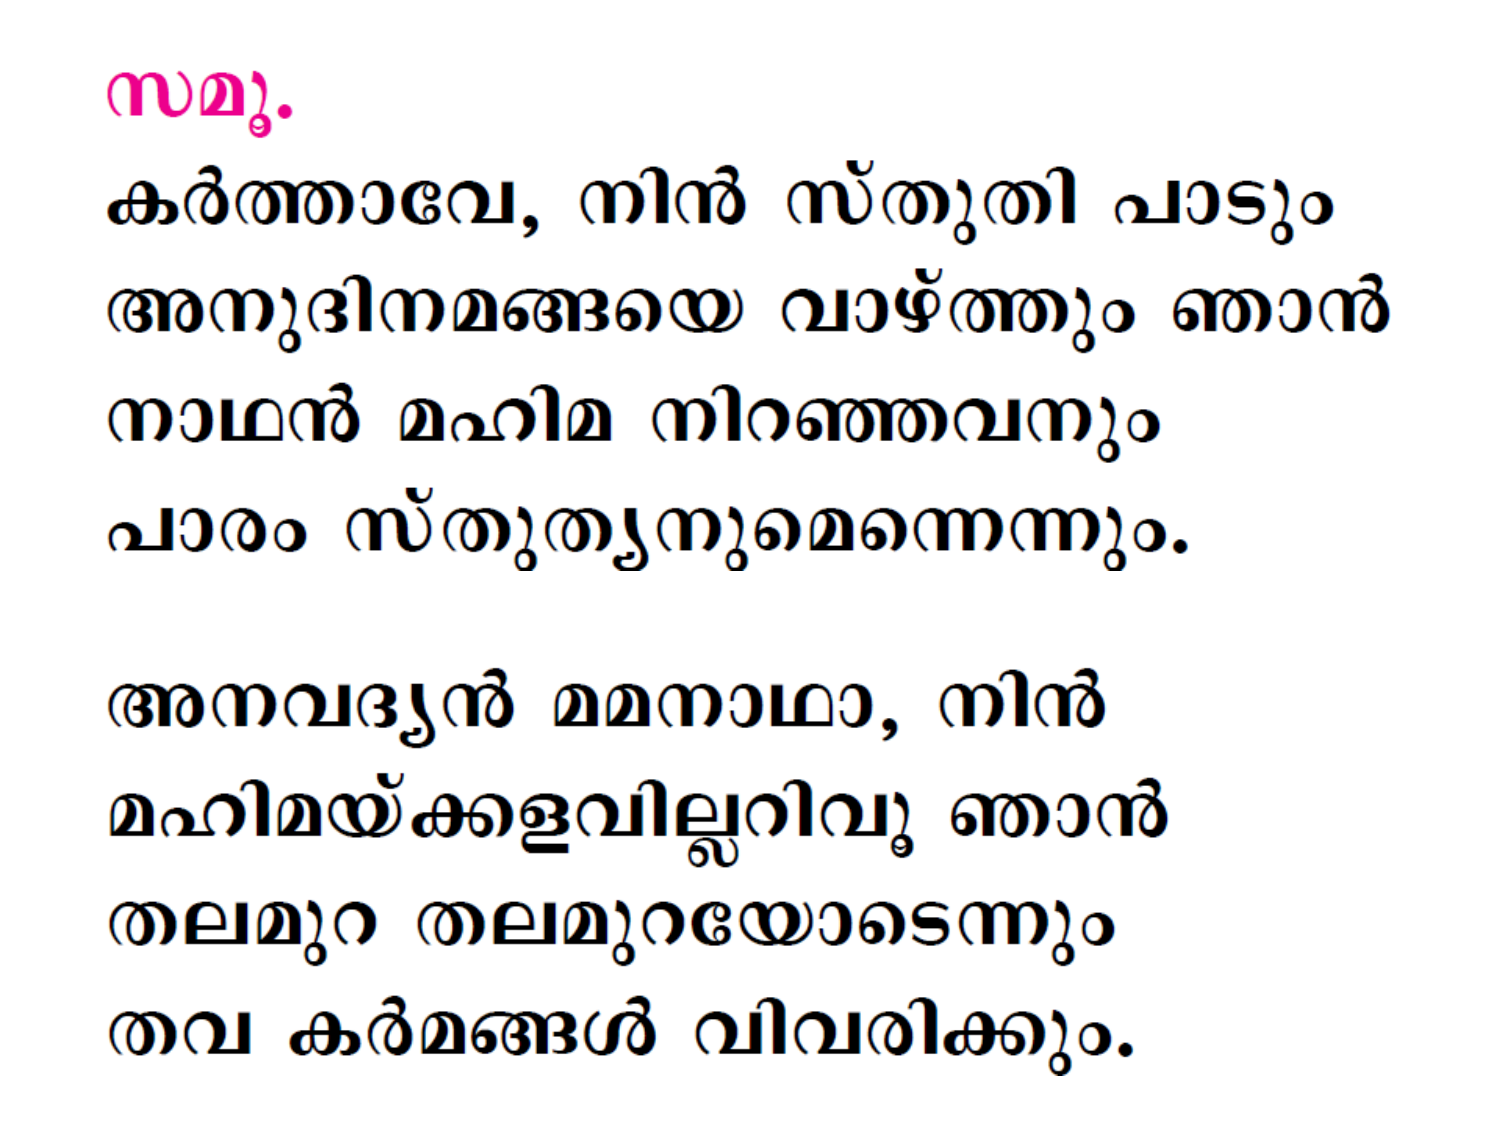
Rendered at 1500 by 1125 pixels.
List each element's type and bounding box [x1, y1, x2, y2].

picture [74, 49, 1416, 571]
picture [99, 659, 1191, 1076]
